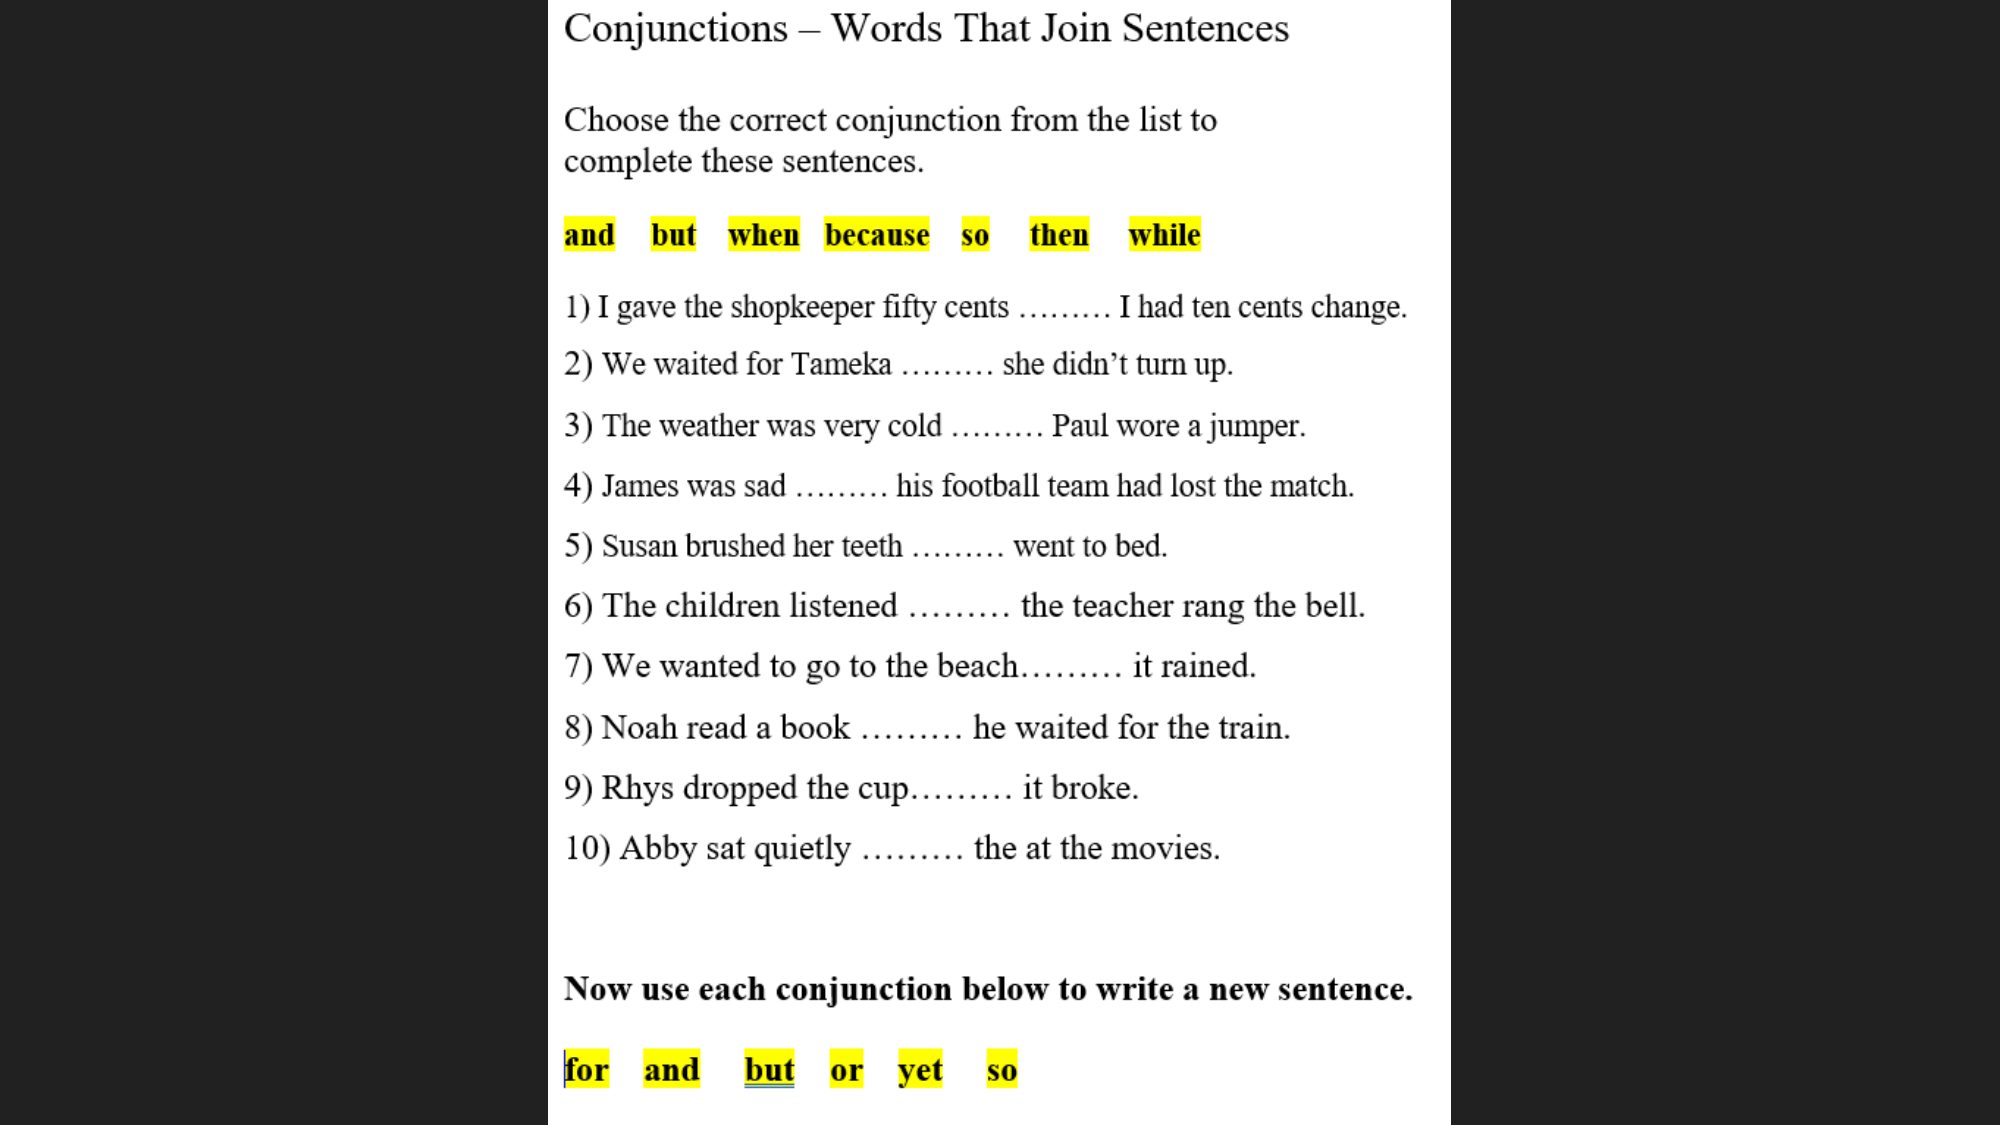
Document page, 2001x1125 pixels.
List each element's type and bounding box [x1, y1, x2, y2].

picture [548, 0, 1452, 1125]
